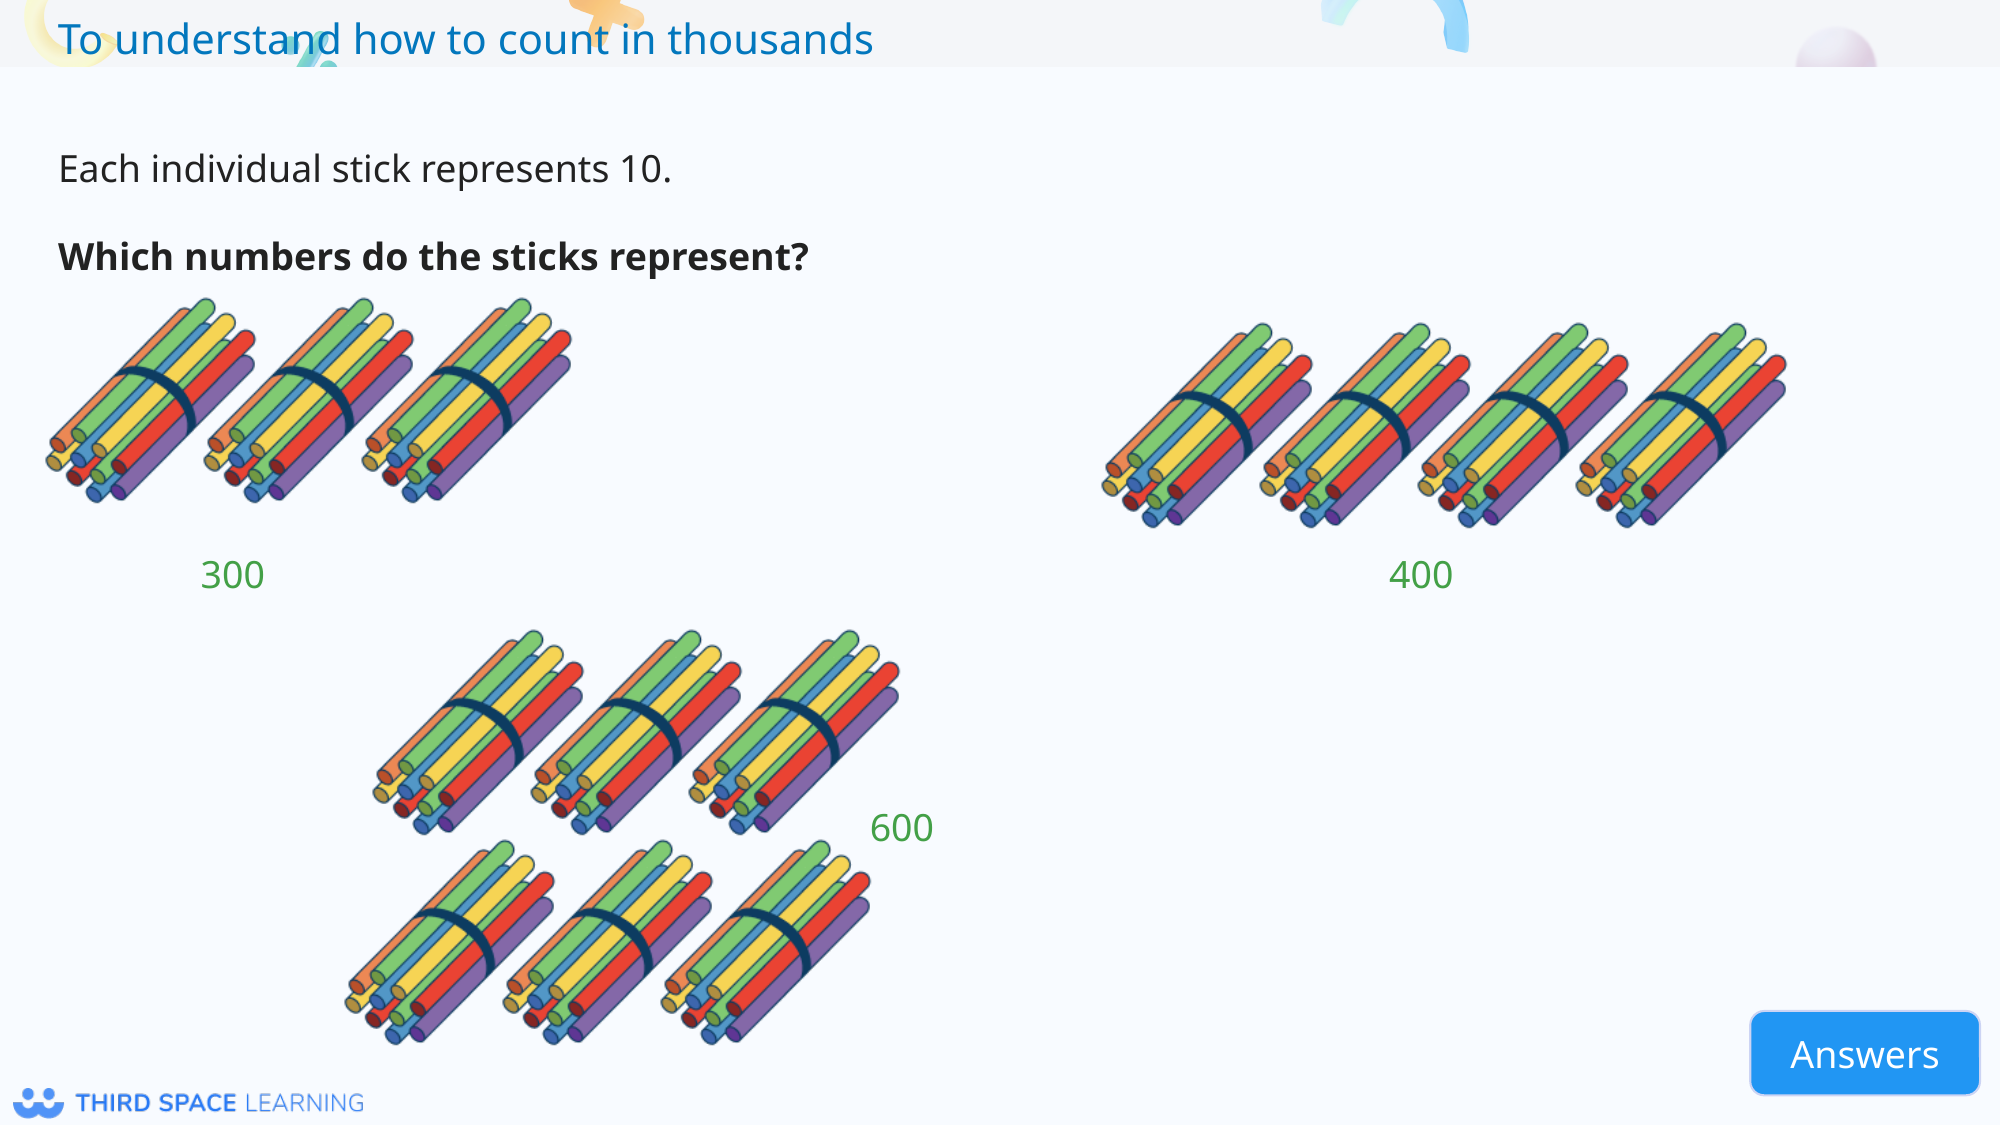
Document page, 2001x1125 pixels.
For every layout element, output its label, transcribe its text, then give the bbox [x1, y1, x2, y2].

text_box 400 [1247, 531, 1596, 624]
picture [13, 1088, 365, 1119]
text_box Answers [1749, 1009, 1982, 1097]
picture [0, 0, 2000, 67]
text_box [43, 295, 575, 506]
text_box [1099, 320, 1790, 531]
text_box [342, 627, 903, 1049]
list Each individual stick represents 10. Which numbers do the sticks represent? [43, 114, 1969, 296]
text_box 300 [58, 529, 407, 624]
text_box 600 [903, 782, 983, 877]
